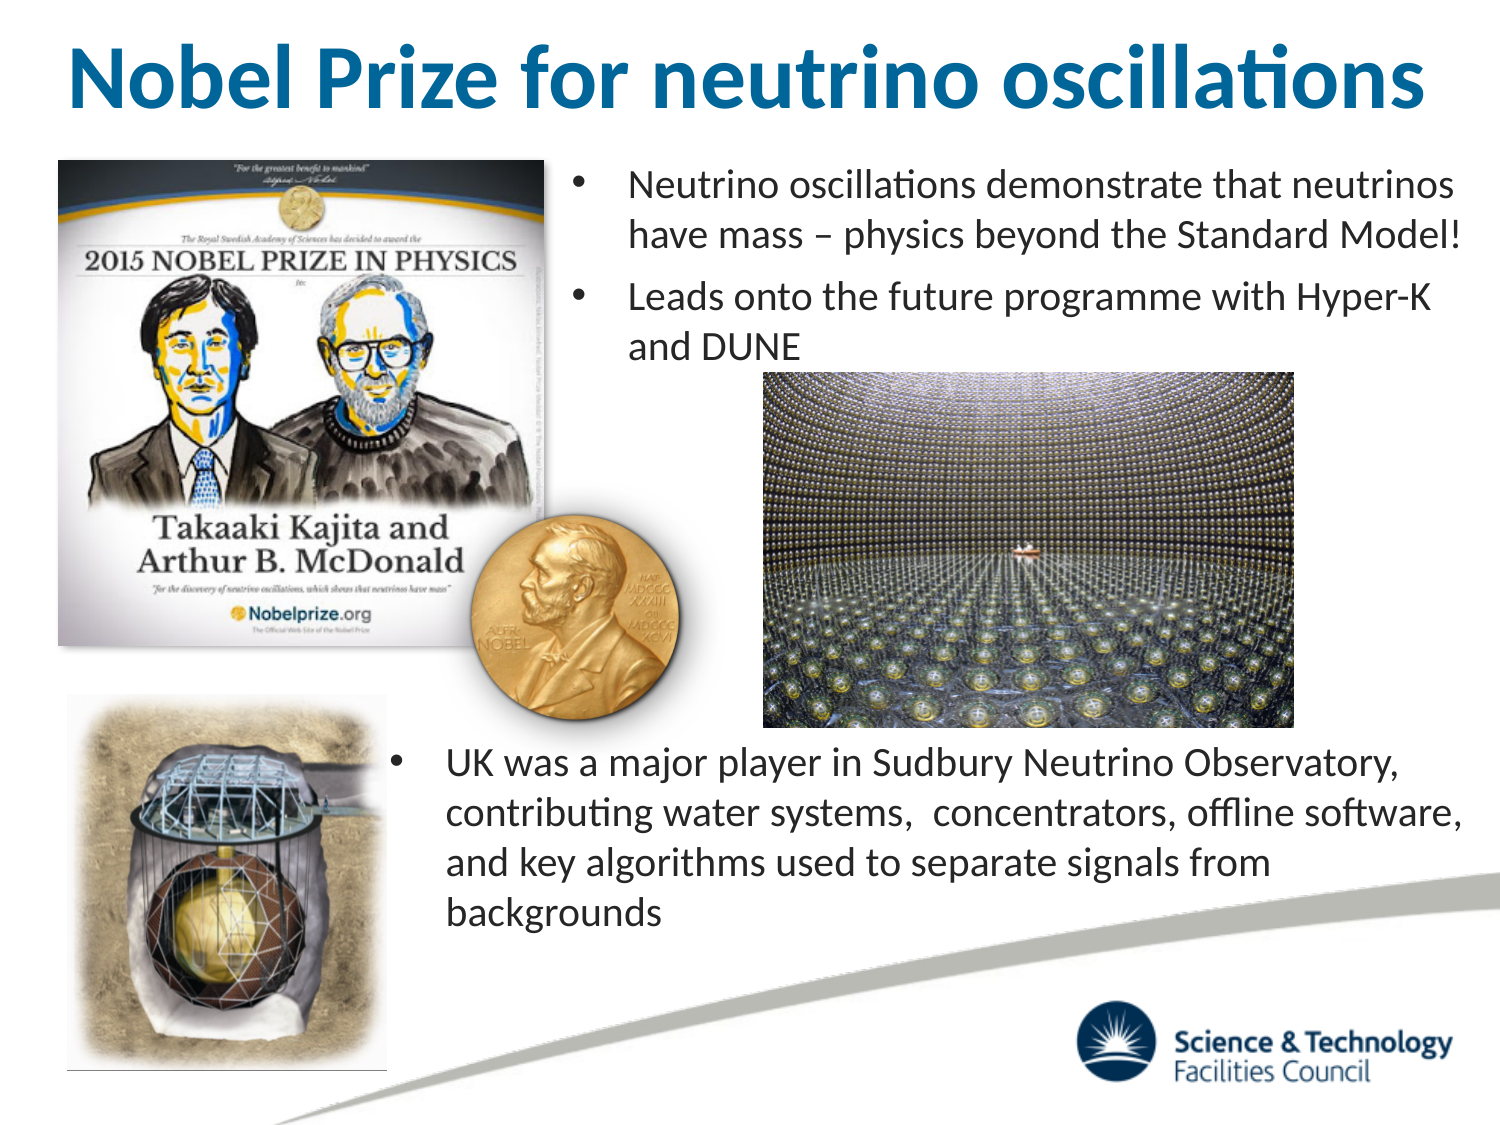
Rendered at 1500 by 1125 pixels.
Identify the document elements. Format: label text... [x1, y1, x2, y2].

picture [66, 694, 1500, 1125]
text_box Neutrino oscillations demonstrate that neutrinos have mass – physics beyond the Standard Model! Leads onto the future programme with Hyper-K and DUNE [555, 148, 1495, 377]
picture [763, 372, 1294, 729]
picture [58, 160, 688, 729]
text_box Nobel Prize for neutrino oscillations [0, 0, 1500, 148]
text_box UK was a major player in Sudbury Neutrino Observatory, contributing water systems, concentrators, offline software, and key algorithms used to separate signals from backgrounds [392, 727, 1483, 943]
